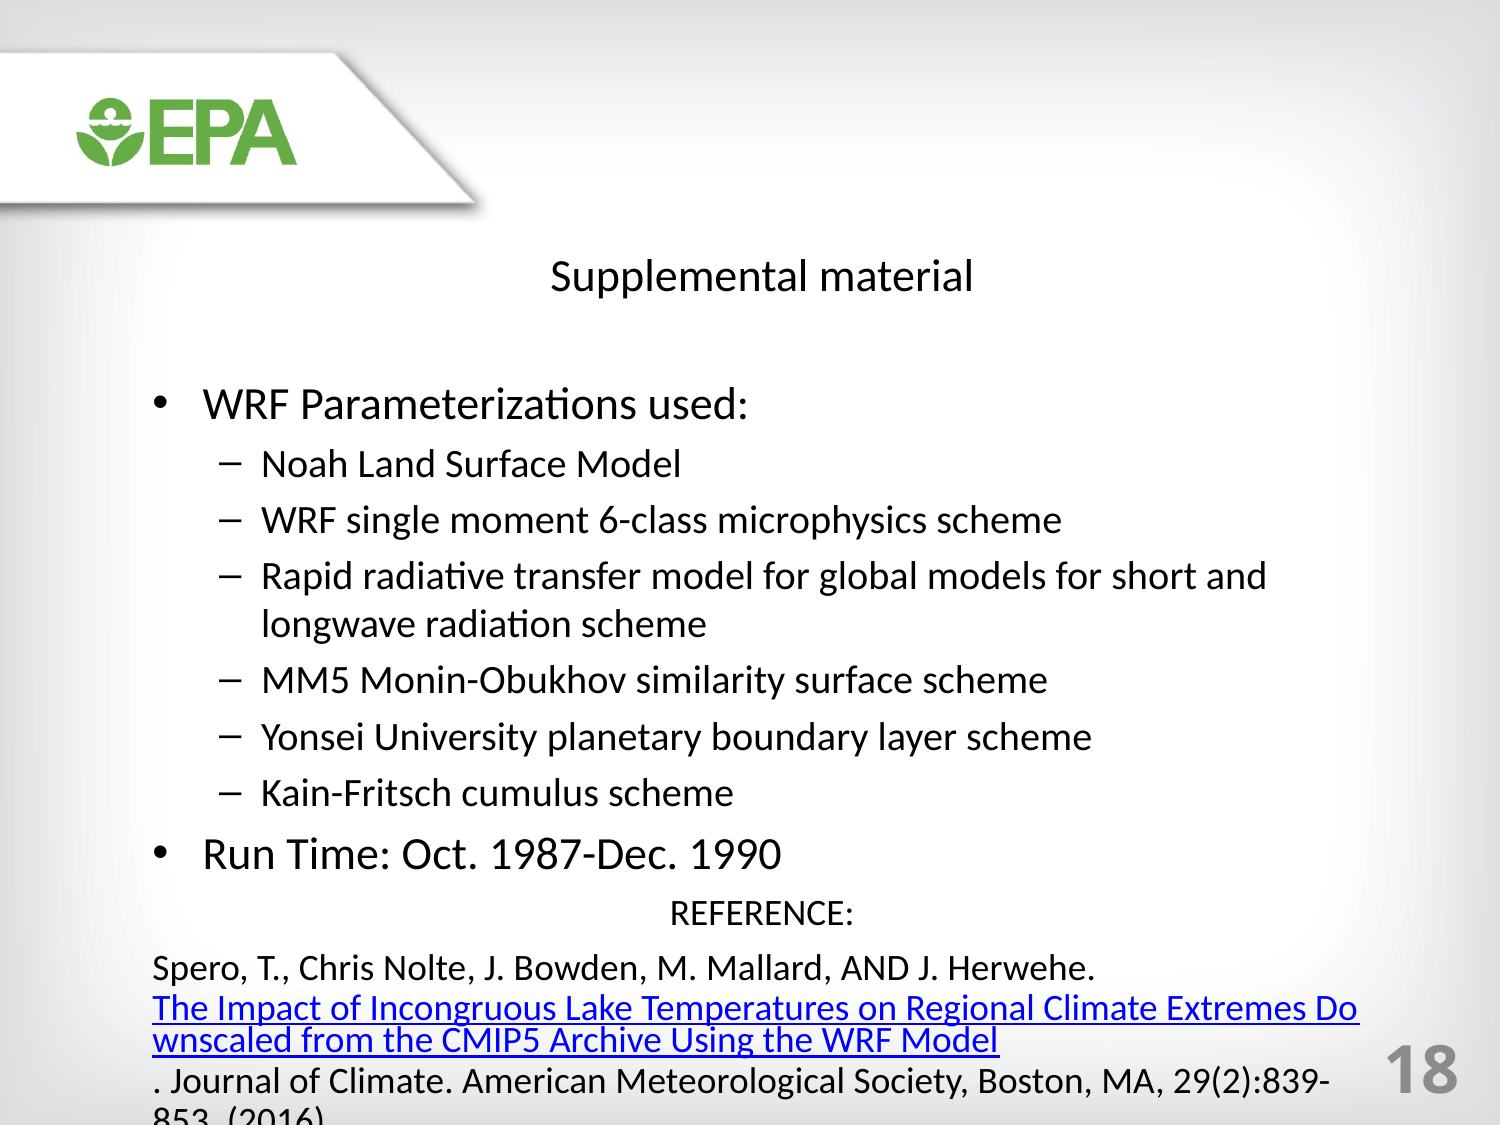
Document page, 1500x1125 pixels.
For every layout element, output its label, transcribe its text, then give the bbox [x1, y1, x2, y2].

list Supplemental material WRF Parameterizations used: Noah Land Surface Model WRF single moment 6-class microphysics scheme Rapid radiative transfer model for global models for short and longwave radiation scheme MM5 Monin-Obukhov similarity surface scheme Yonsei University planetary boundary layer scheme Kain-Fritsch cumulus scheme Run Time: Oct. 1987-Dec. 1990 REFERENCE: Spero, T., Chris Nolte, J. Bowden, M. Mallard, AND J. Herwehe. The Impact of Incongruous Lake Temperatures on Regional Climate Extremes Downscaled from the CMIP5 Archive Using the WRF Model. Journal of Climate. American Meteorological Society, Boston, MA, 29(2):839-853, (2016). [137, 237, 1388, 1125]
picture [0, 0, 1500, 1125]
slide_number 18 [1074, 1042, 1475, 1103]
